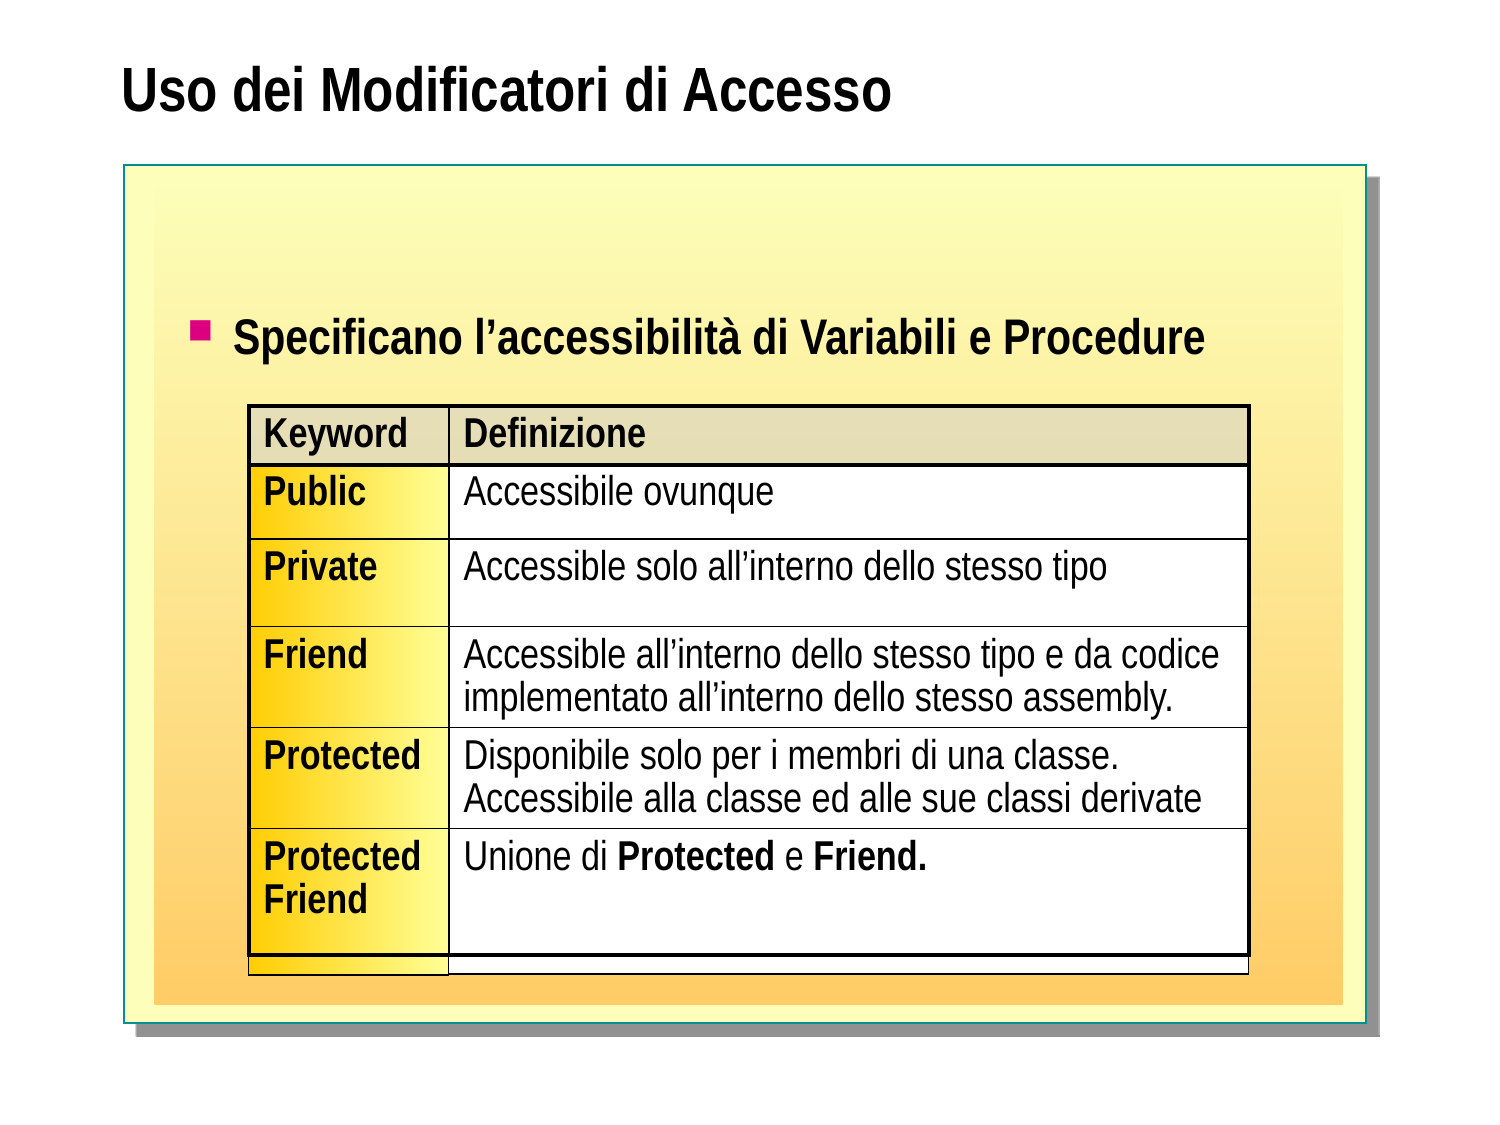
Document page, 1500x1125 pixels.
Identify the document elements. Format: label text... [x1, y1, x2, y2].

table_cell Public [251, 465, 448, 538]
table_cell Unione di Protected e Friend. [450, 829, 1247, 953]
table_cell Accessible solo all’interno dello stesso tipo [450, 540, 1247, 626]
table_header Definizione [450, 408, 1247, 463]
list Specificano l’accessibilità di Variabili e Procedure [172, 304, 1353, 1008]
title Uso dei Modificatori di Accesso [106, 23, 1450, 162]
table_cell Friend [251, 627, 448, 727]
table_cell Accessibile ovunque [450, 465, 1247, 538]
table_cell Accessible all’interno dello stesso tipo e da codice implementato all’interno dello stesso assembly. [450, 627, 1247, 727]
table_cell Private [251, 540, 448, 626]
table_header Keyword [251, 408, 448, 463]
table_cell Disponibile solo per i membri di una classe. Accessibile alla classe ed alle sue classi derivate [450, 728, 1247, 828]
text_box [154, 183, 1343, 1005]
table_cell Protected Friend [251, 829, 448, 953]
table_cell Protected [251, 728, 448, 828]
